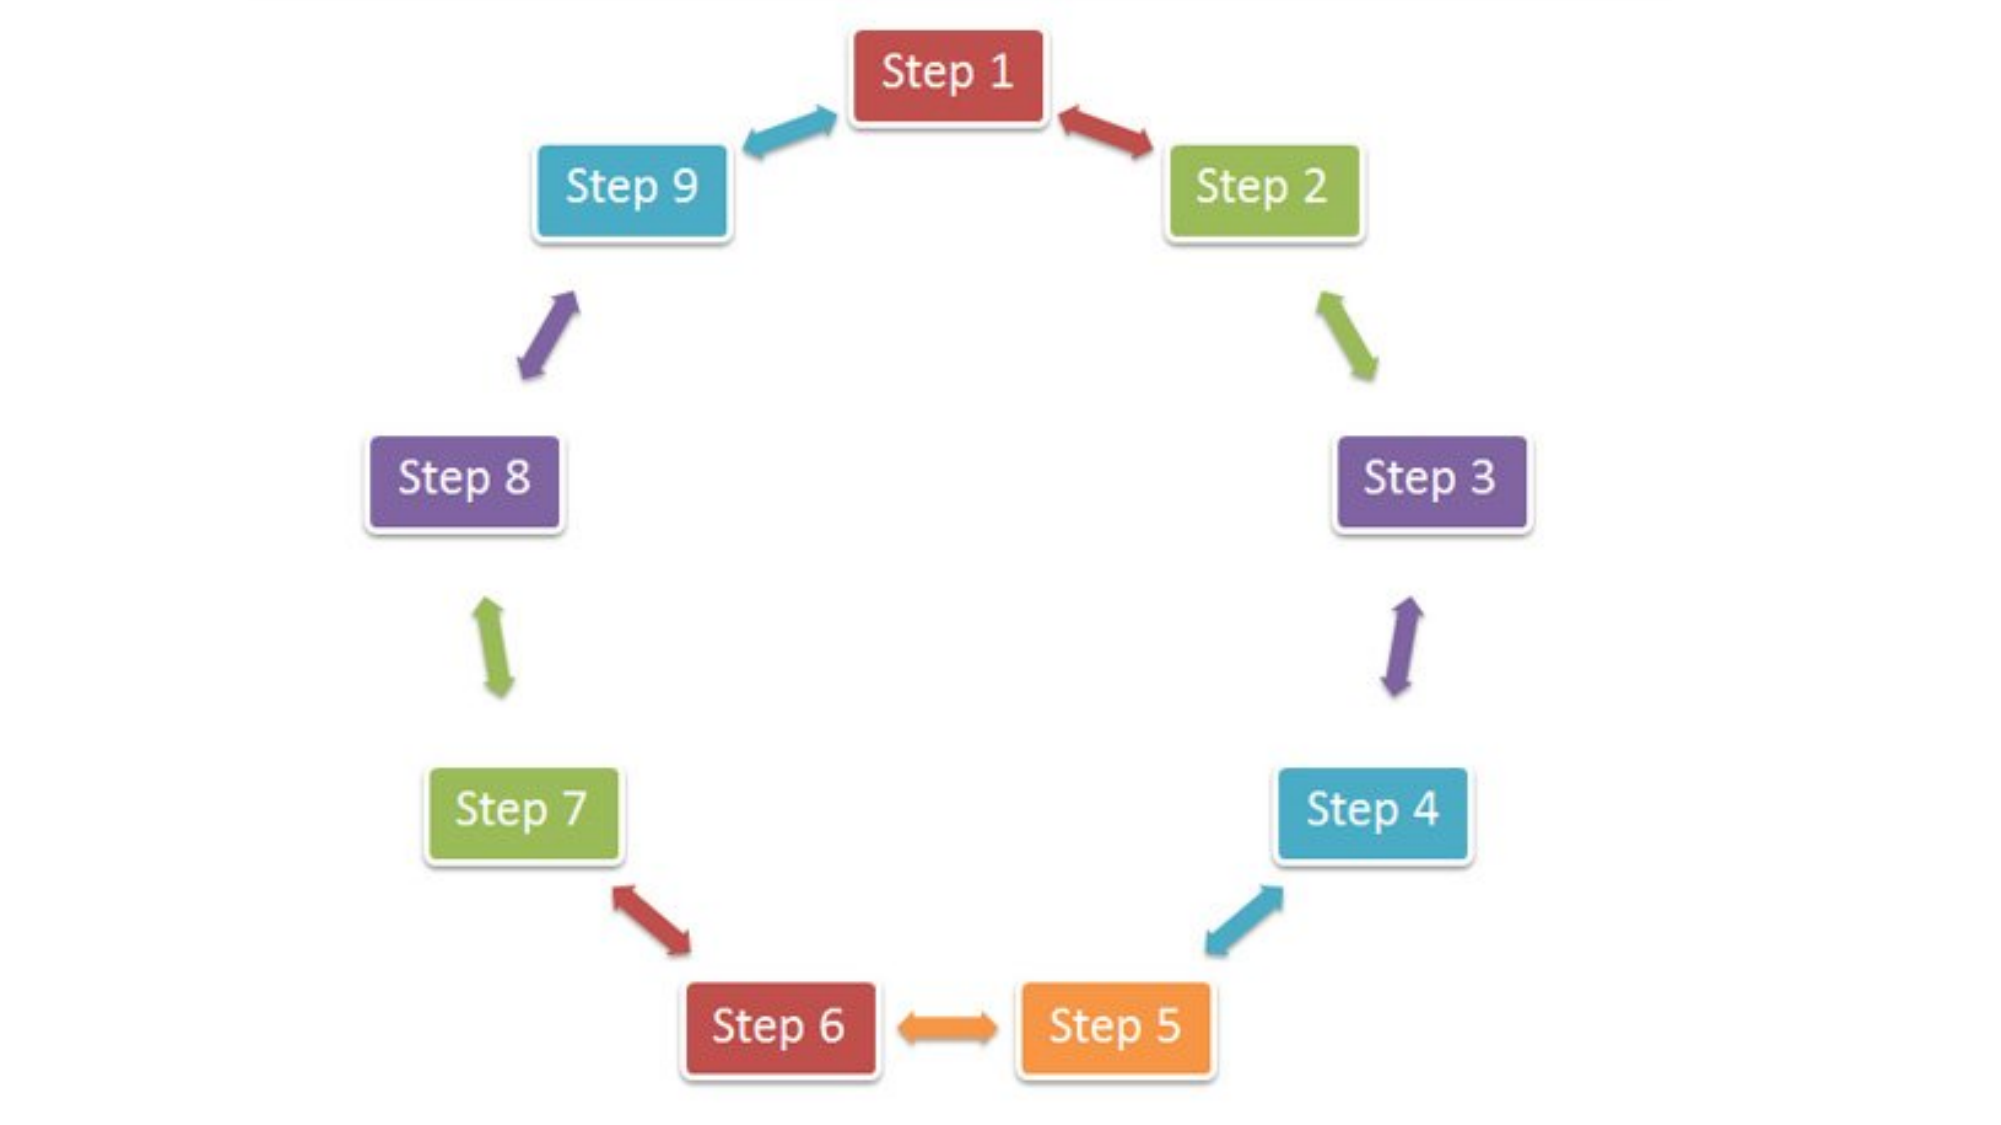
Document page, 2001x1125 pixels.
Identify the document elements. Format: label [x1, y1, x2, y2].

list [247, 0, 1672, 1125]
